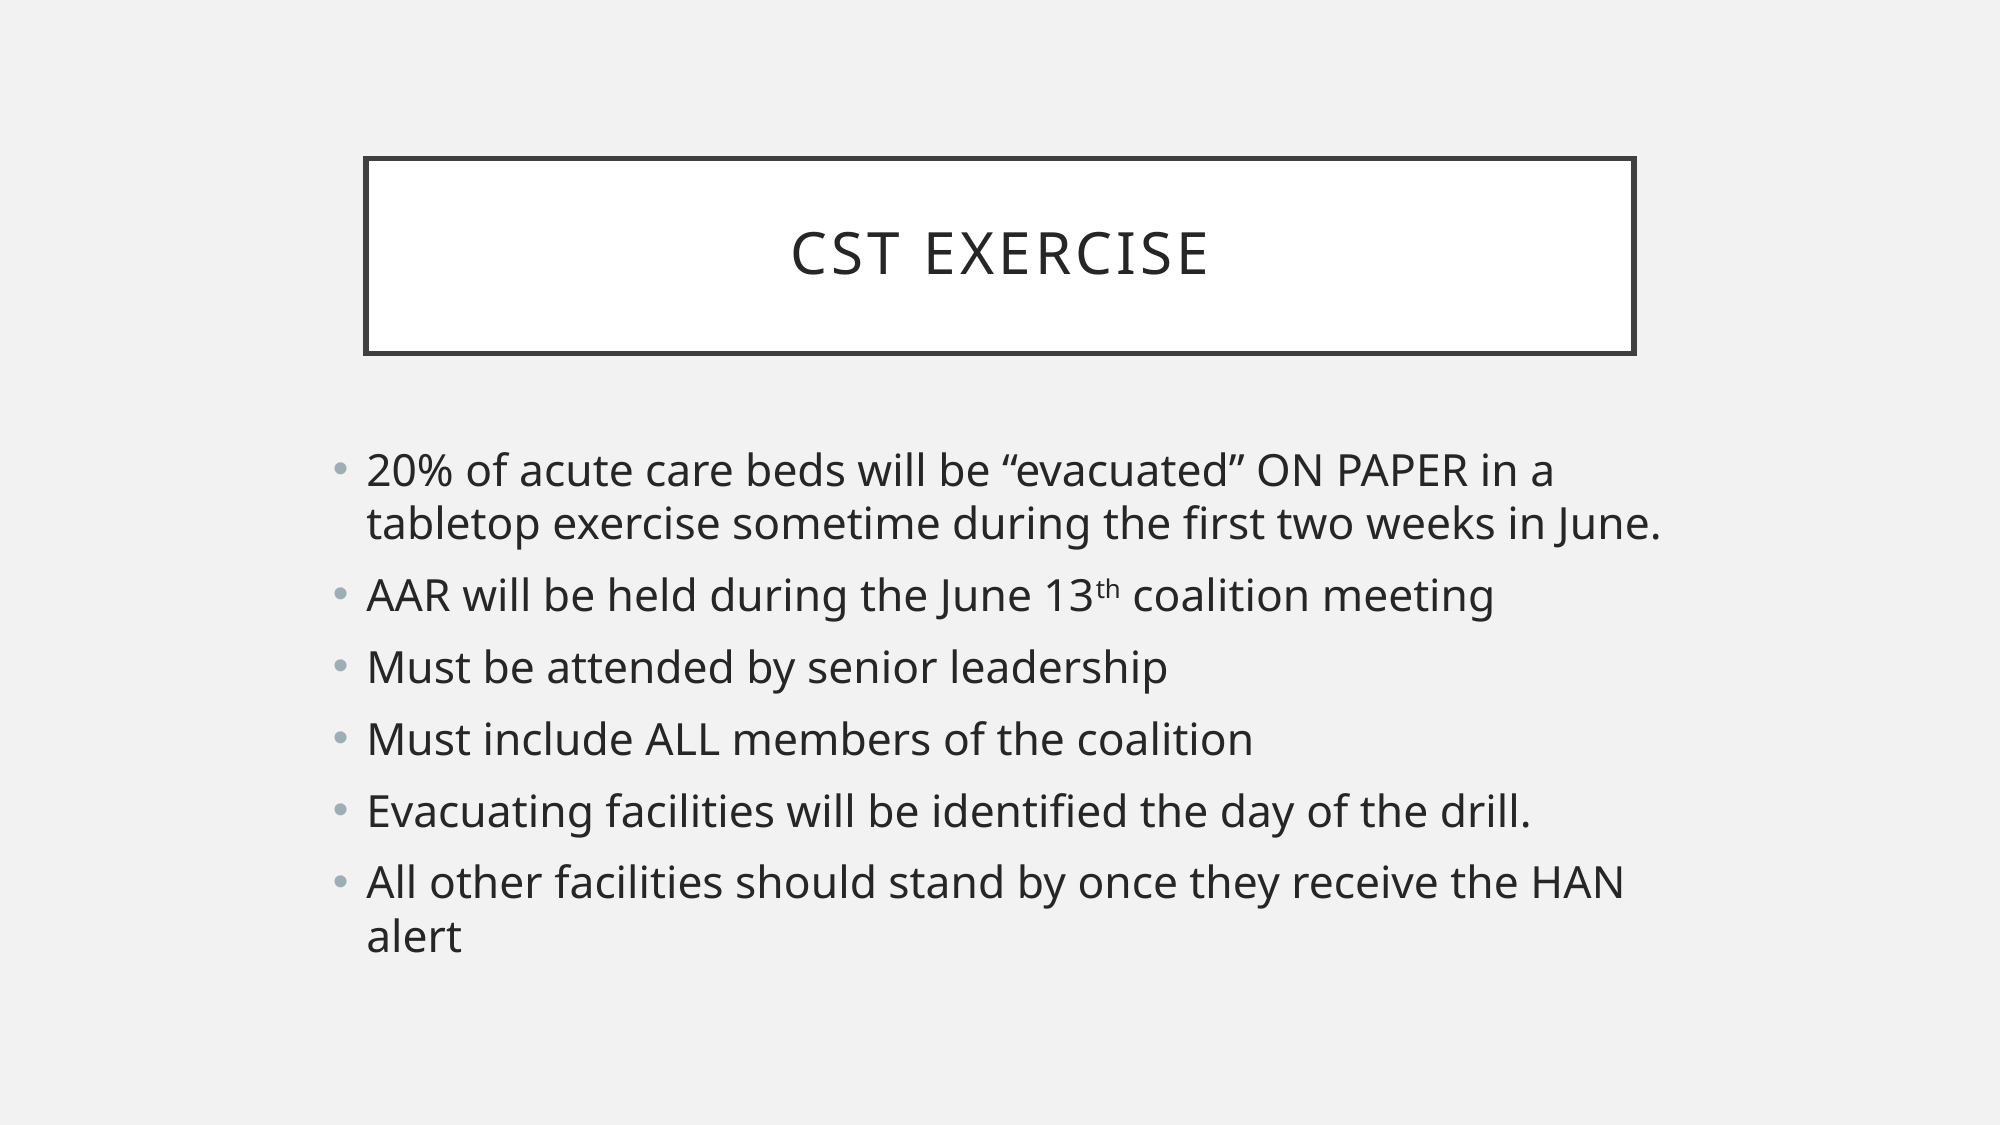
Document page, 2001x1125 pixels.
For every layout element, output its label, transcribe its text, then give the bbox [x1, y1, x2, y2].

title CST Exercise [363, 156, 1637, 356]
list 20% of acute care beds will be “evacuated” ON PAPER in a tabletop exercise sometime during the first two weeks in June. AAR will be held during the June 13th coalition meeting Must be attended by senior leadership Must include ALL members of the coalition Evacuating facilities will be identified the day of the drill. All other facilities should stand by once they receive the HAN alert [317, 434, 1683, 1027]
